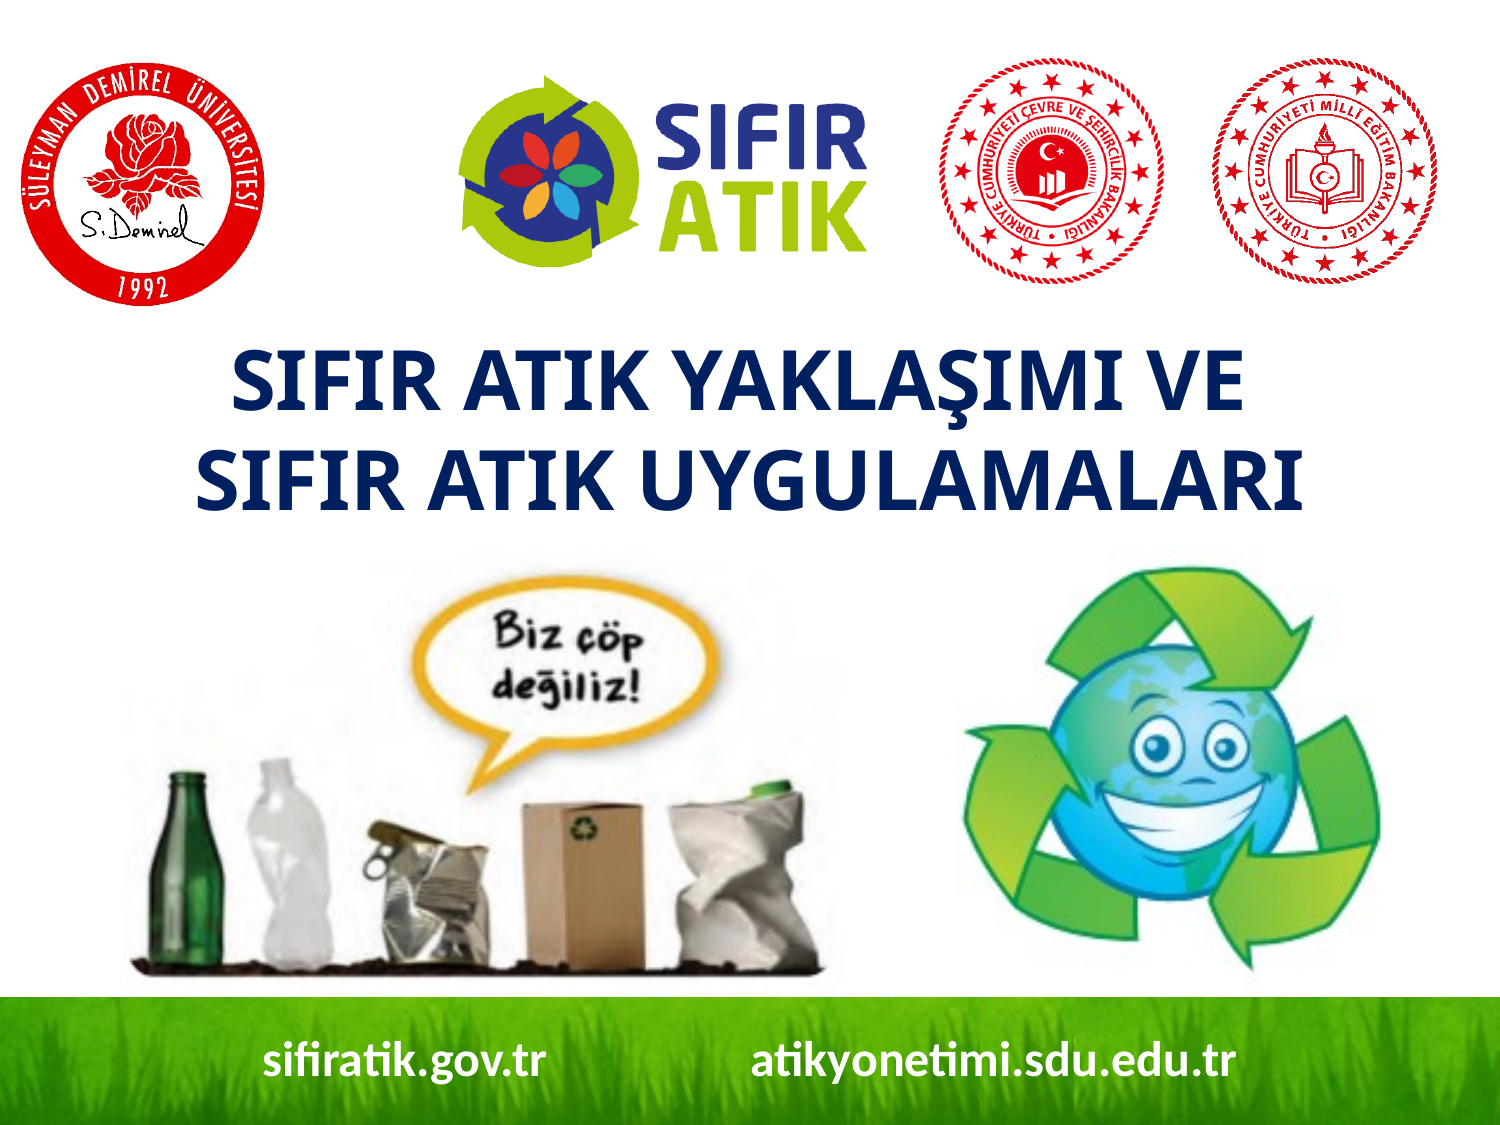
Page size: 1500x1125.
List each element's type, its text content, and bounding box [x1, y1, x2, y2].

picture [1212, 58, 1437, 284]
picture [0, 42, 288, 335]
picture [458, 74, 867, 268]
text_box SIFIR ATIK YAKLAŞIMI VE SIFIR ATIK UYGULAMALARI [112, 319, 1388, 545]
picture [83, 549, 1388, 992]
picture [0, 997, 1500, 1125]
picture [939, 58, 1164, 284]
